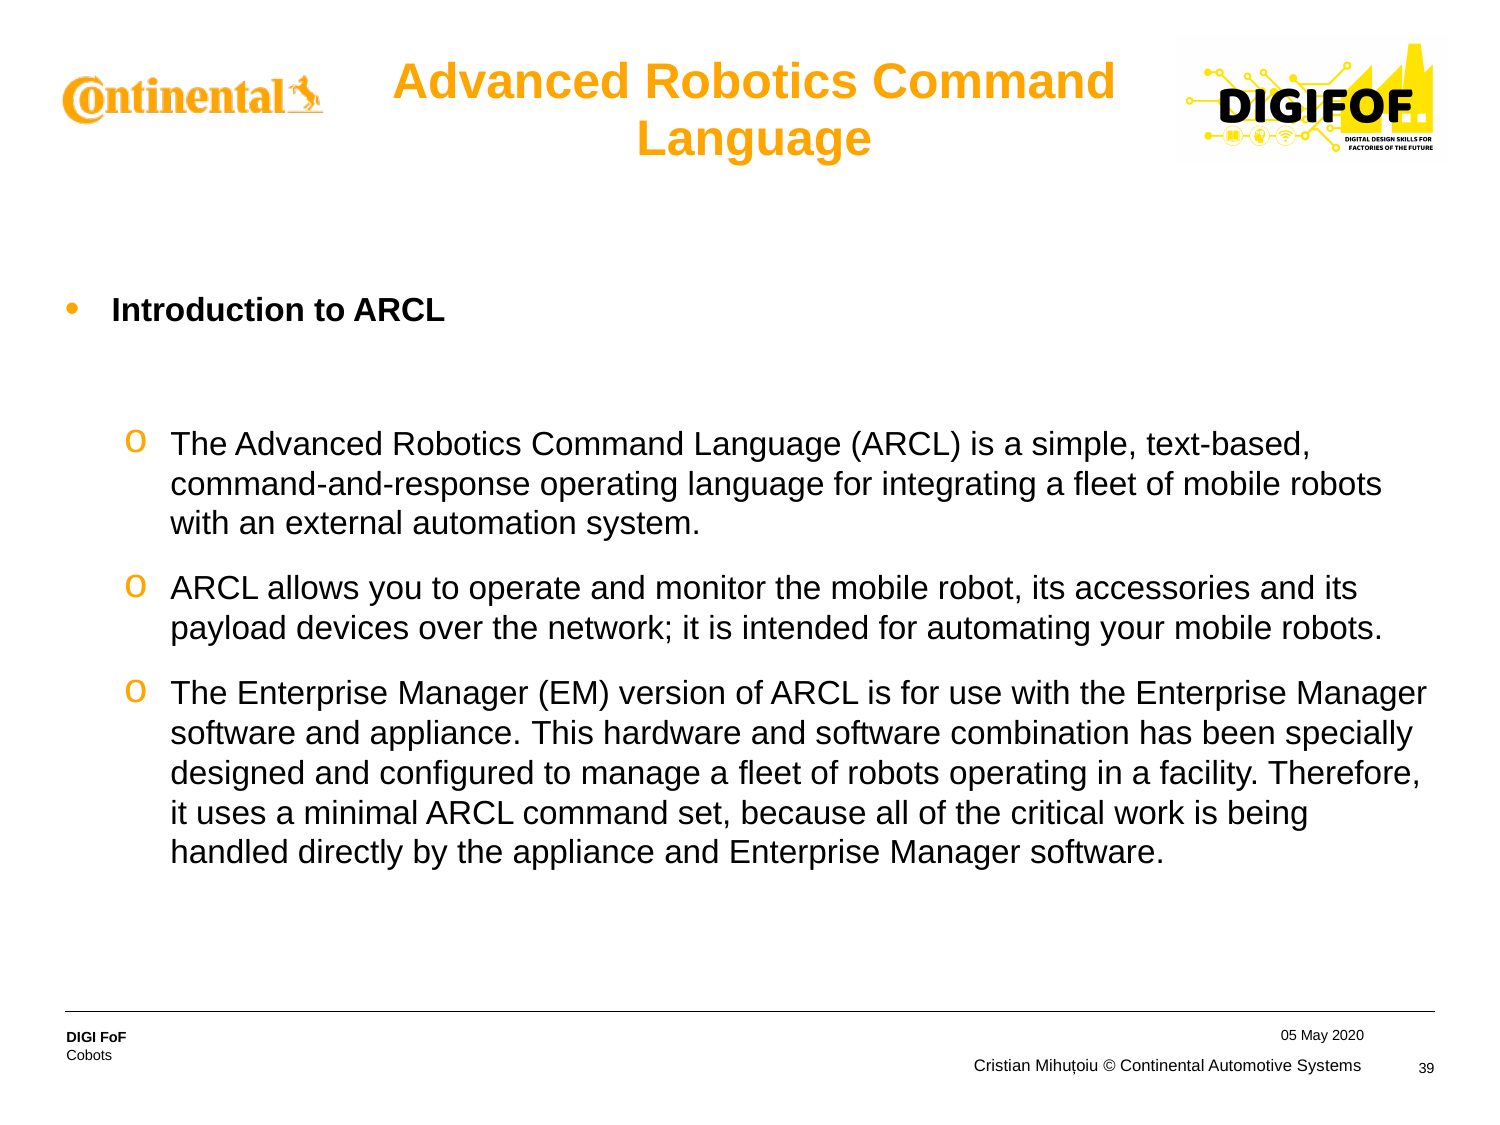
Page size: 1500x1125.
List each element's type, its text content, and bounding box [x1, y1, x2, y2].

picture [1177, 35, 1447, 162]
list Introduction to ARCL The Advanced Robotics Command Language (ARCL) is a simple, text-based, command-and-response operating language for integrating a fleet of mobile robots with an external automation system. ARCL allows you to operate and monitor the mobile robot, its accessories and its payload devices over the network; it is intended for automating your mobile robots. The Enterprise Manager (EM) version of ARCL is for use with the Enterprise Manager software and appliance. This hardware and software combination has been specially designed and configured to manage a fleet of robots operating in a facility. Therefore, it uses a minimal ARCL command set, because all of the critical work is being handled directly by the appliance and Enterprise Manager software. [64, 220, 1436, 965]
title Advanced Robotics Command Language [348, 48, 1176, 167]
